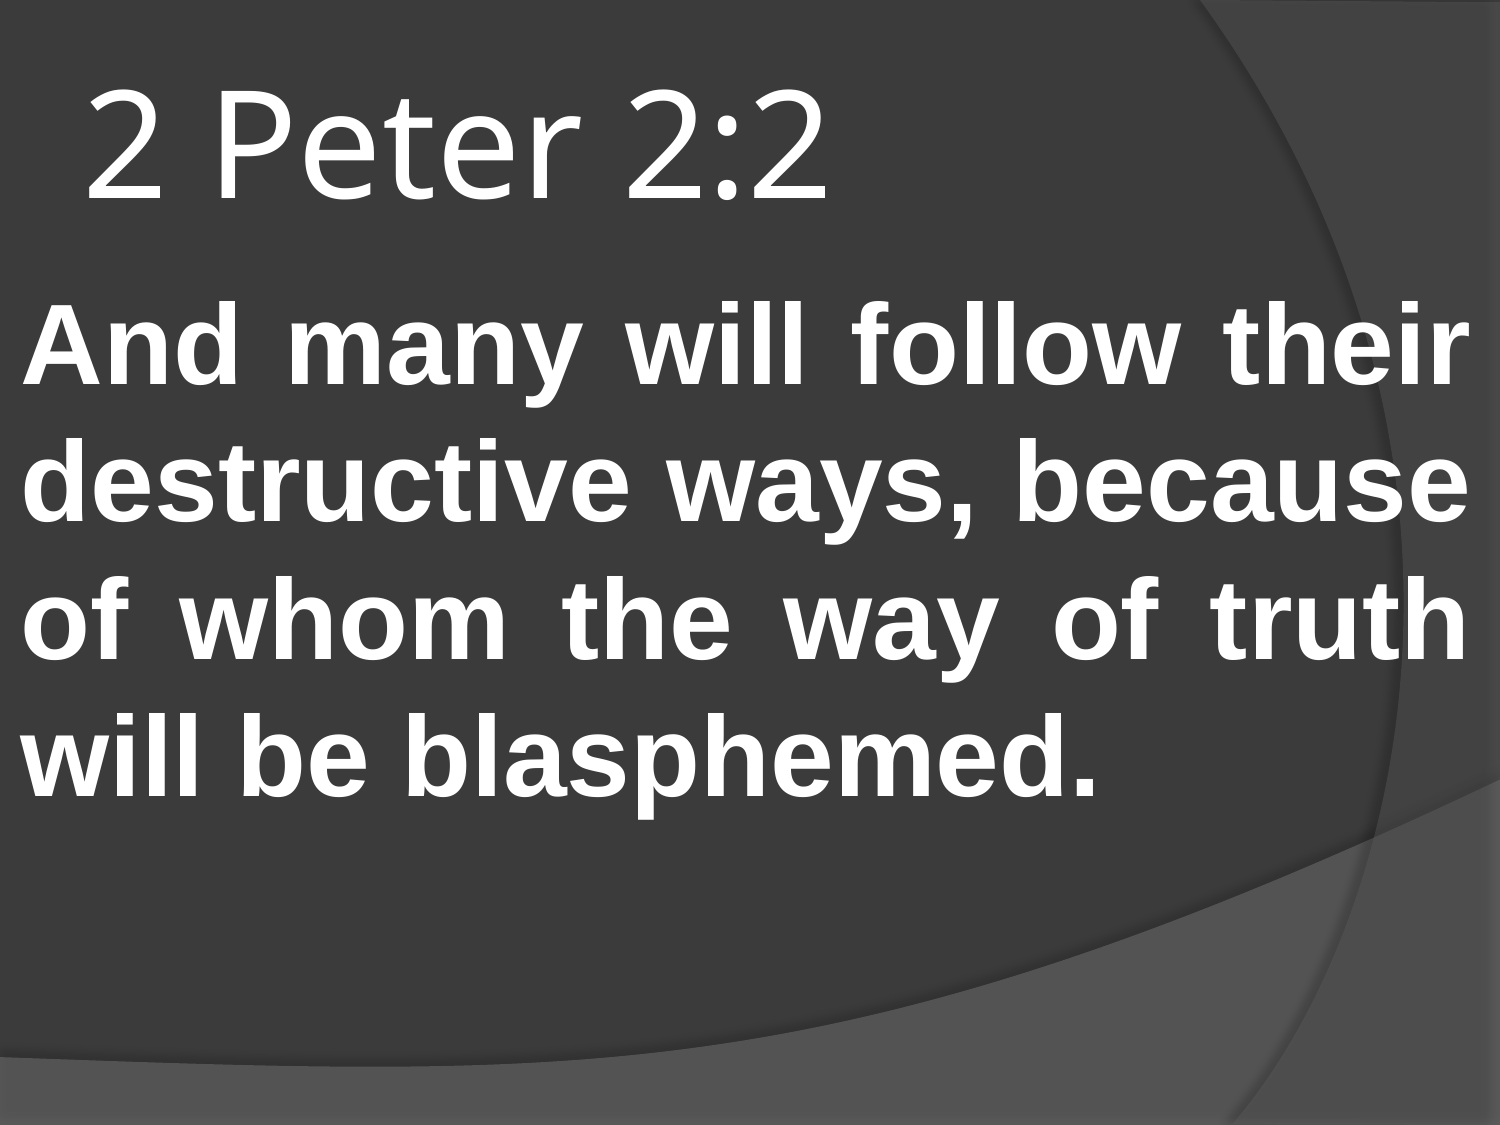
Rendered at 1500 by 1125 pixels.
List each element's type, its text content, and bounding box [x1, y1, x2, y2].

title 2 Peter 2:2 [75, 45, 1300, 233]
list And many will follow their destructive ways, because of whom the way of truth will be blasphemed. [0, 262, 1488, 1125]
